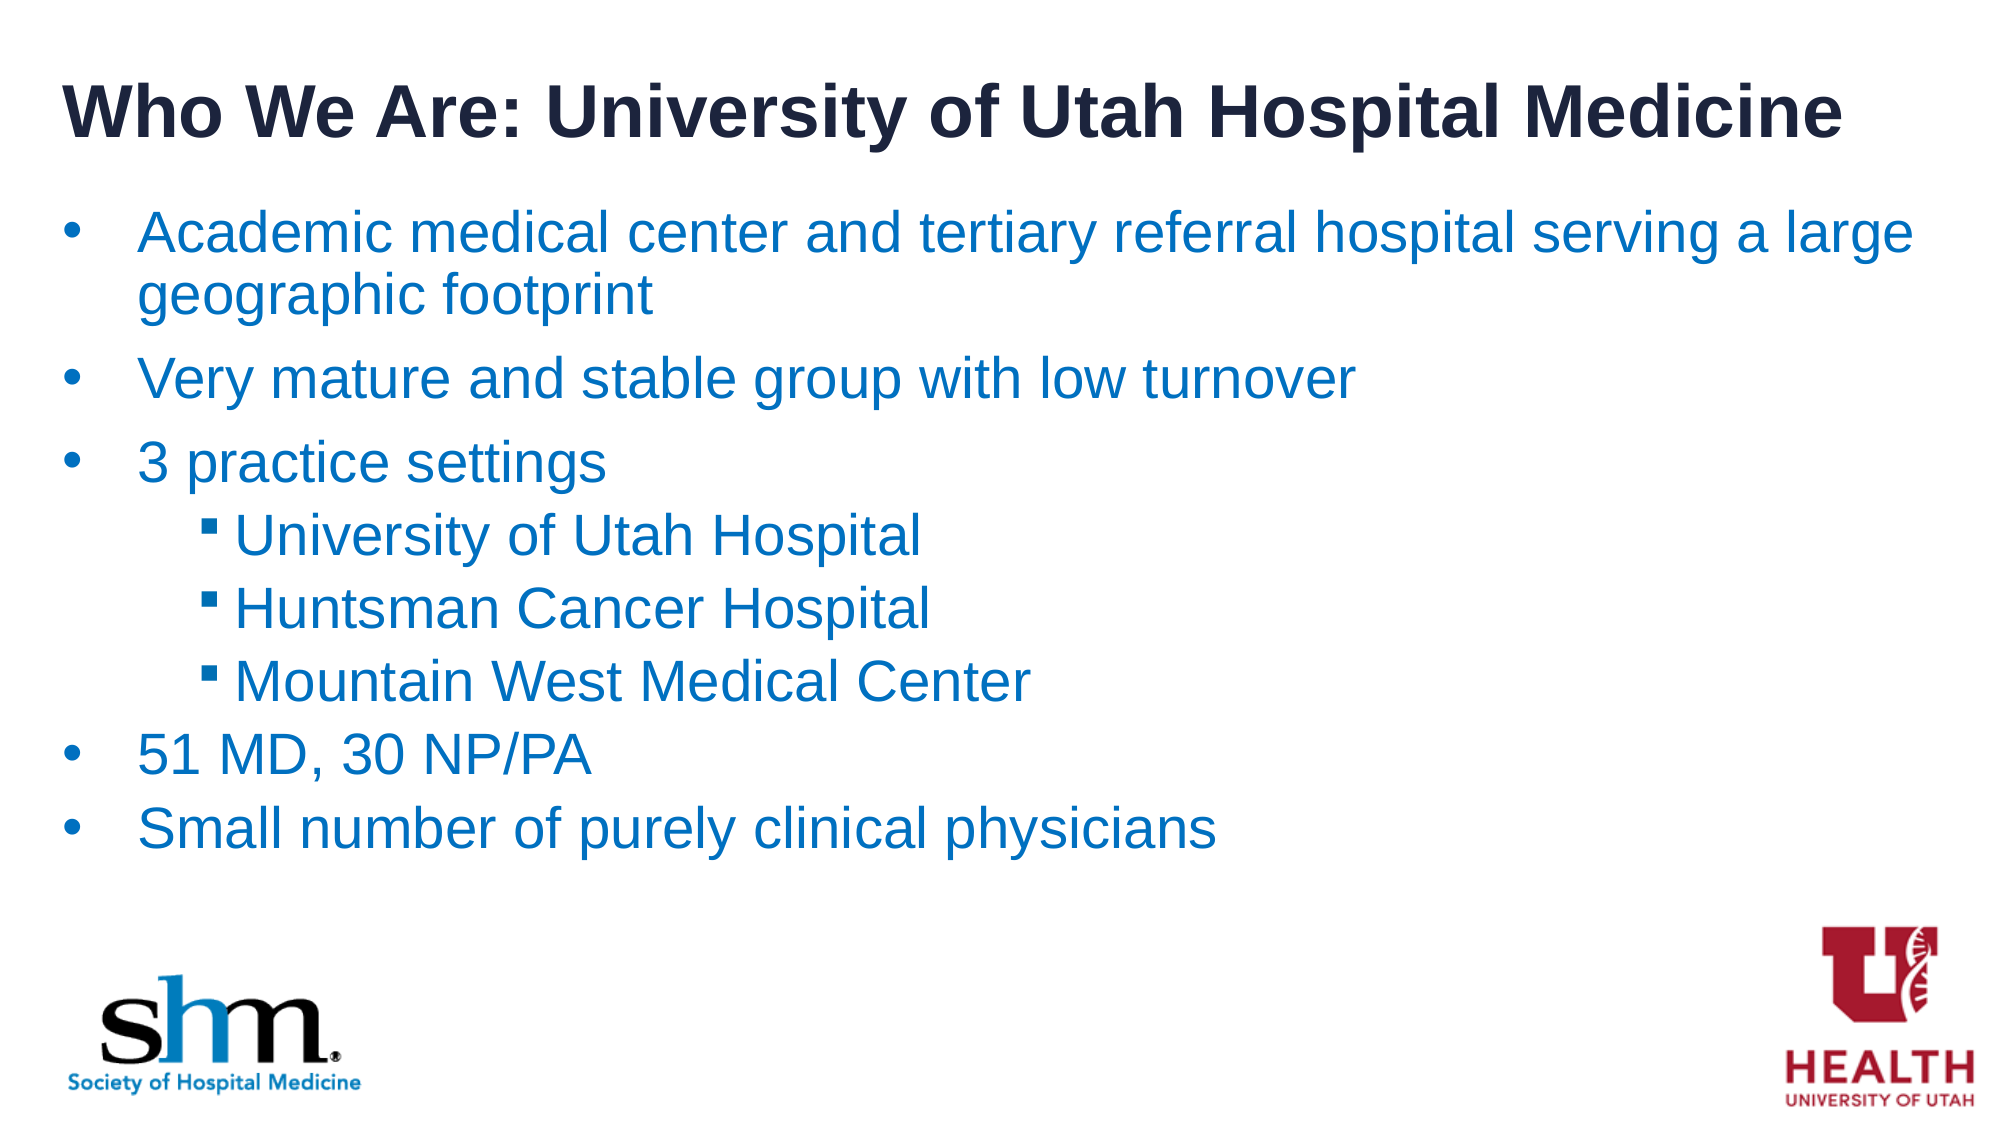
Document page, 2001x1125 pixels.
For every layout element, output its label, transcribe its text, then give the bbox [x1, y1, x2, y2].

picture [68, 974, 362, 1096]
picture [1783, 923, 1980, 1111]
title Who We Are: University of Utah Hospital Medicine [62, 66, 1938, 161]
list Academic medical center and tertiary referral hospital serving a large geographic footprint Very mature and stable group with low turnover 3 practice settings University of Utah Hospital Huntsman Cancer Hospital Mountain West Medical Center 51 MD, 30 NP/PA Small number of purely clinical physicians [62, 201, 1938, 911]
